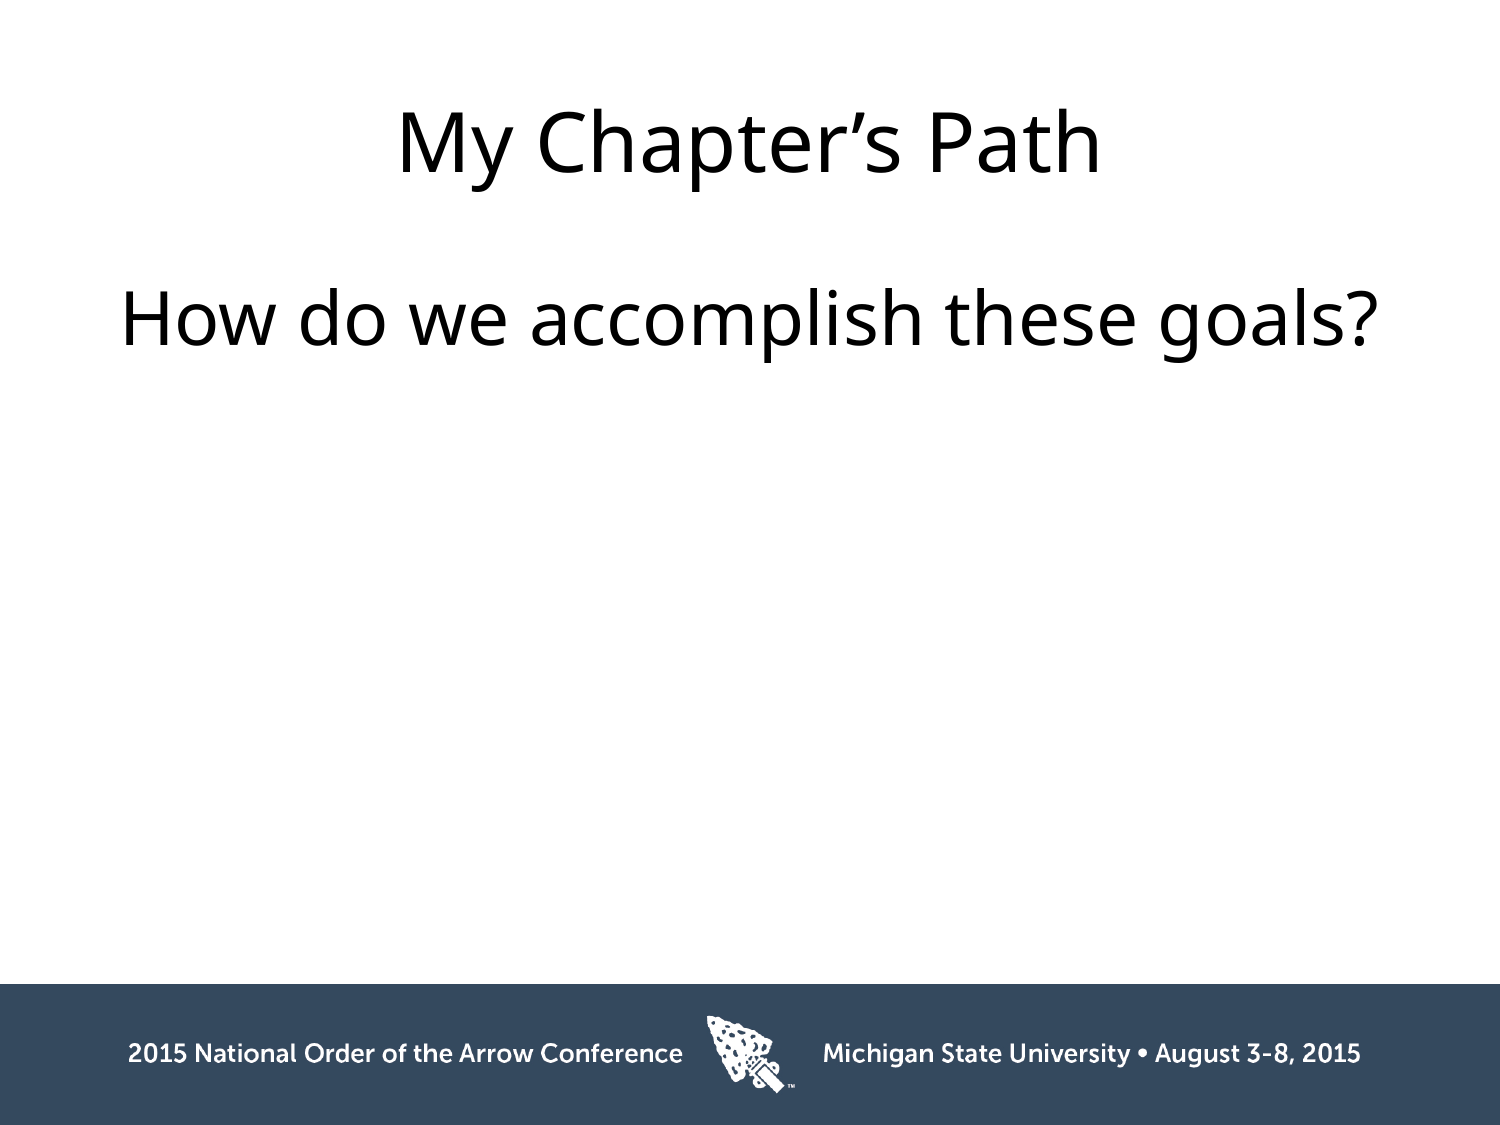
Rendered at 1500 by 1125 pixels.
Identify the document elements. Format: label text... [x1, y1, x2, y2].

title My Chapter’s Path [75, 45, 1425, 233]
list How do we accomplish these goals? [75, 262, 1425, 1005]
picture [0, 0, 1500, 1125]
